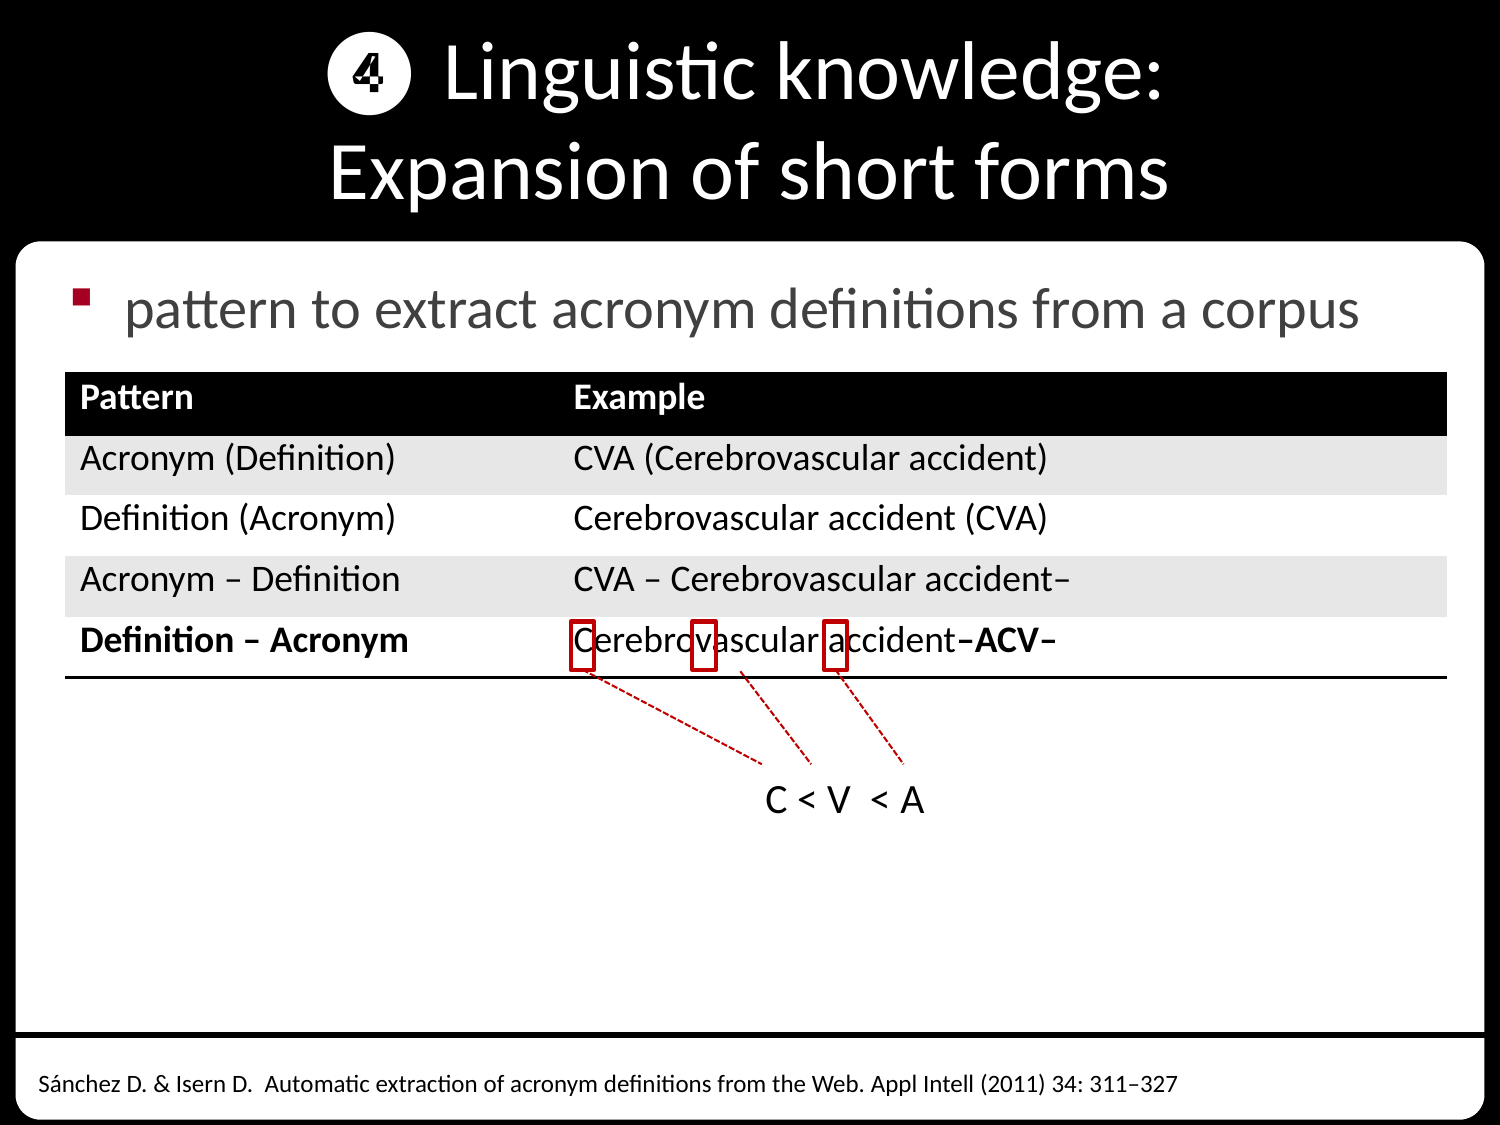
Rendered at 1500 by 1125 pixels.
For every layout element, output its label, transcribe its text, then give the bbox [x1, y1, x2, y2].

text_box Sánchez D. & Isern D. Automatic extraction of acronym definitions from the Web. Appl Intell (2011) 34: 311–327 [23, 1060, 1477, 1106]
table_cell Definition (Acronym) [65, 495, 558, 556]
title ❹ Linguistic knowledge: Expansion of short forms [0, 0, 1500, 233]
table_header Example [558, 375, 1447, 433]
table_cell Acronym (Definition) [65, 436, 558, 495]
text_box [582, 669, 740, 765]
table_cell CVA (Cerebrovascular accident) [558, 436, 1447, 495]
table_header Pattern [65, 375, 558, 433]
text_box [569, 619, 596, 672]
list pattern to extract acronym definitions from a corpus [53, 262, 1447, 1005]
table_cell Cerebrovascular accident (CVA) [558, 495, 1447, 556]
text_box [835, 669, 904, 765]
text_box [822, 619, 849, 672]
text_box [690, 619, 718, 668]
table_cell Cerebrovascular accident–ACV– [558, 617, 1447, 676]
table_cell Definition – Acronym [65, 617, 558, 676]
table_cell Acronym – Definition [65, 556, 558, 617]
table_cell CVA – Cerebrovascular accident– [558, 556, 1447, 617]
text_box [739, 671, 812, 765]
text_box C < V < A [750, 764, 940, 830]
